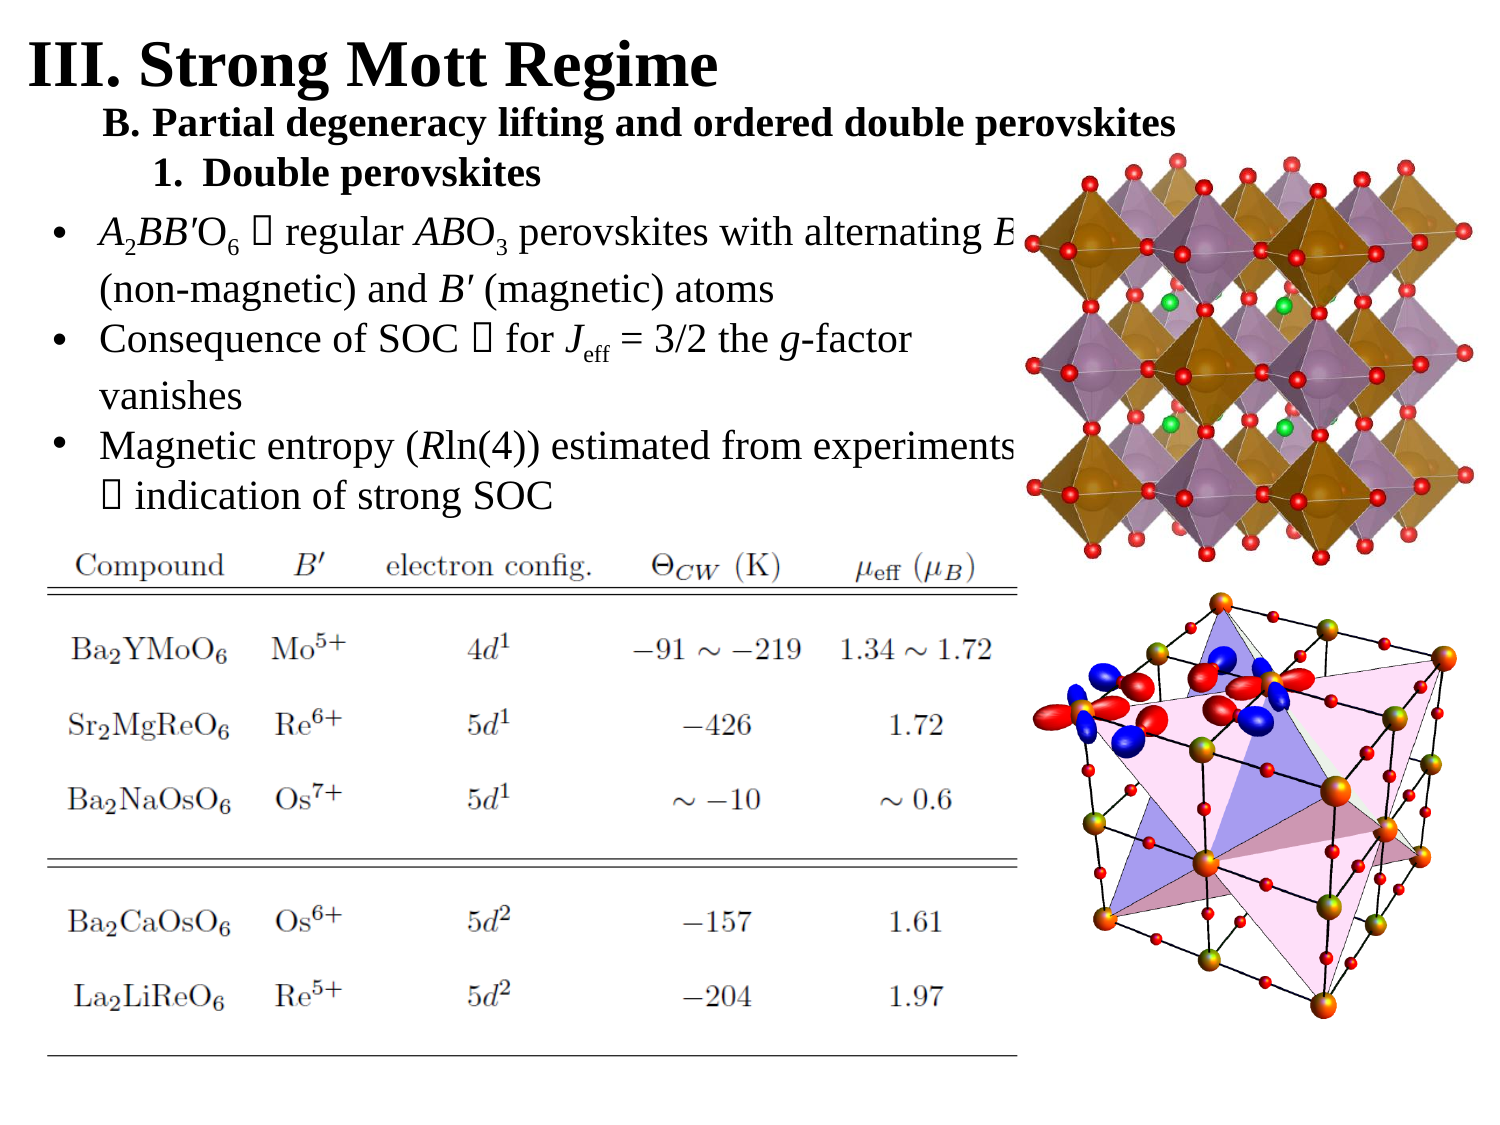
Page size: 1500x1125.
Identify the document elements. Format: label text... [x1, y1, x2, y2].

picture [1023, 587, 1463, 1028]
picture [24, 142, 1488, 1076]
text_box A2BB′O6  regular ABO3 perovskites with alternating B (non-magnetic) and B′ (magnetic) atoms Consequence of SOC  for Jeff = 3/2 the g-factor vanishes Magnetic entropy (Rln(4)) estimated from experiments  indication of strong SOC [37, 196, 1007, 525]
text_box III. Strong Mott Regime [12, 12, 1438, 108]
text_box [87, 87, 1476, 154]
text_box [137, 162, 1007, 204]
